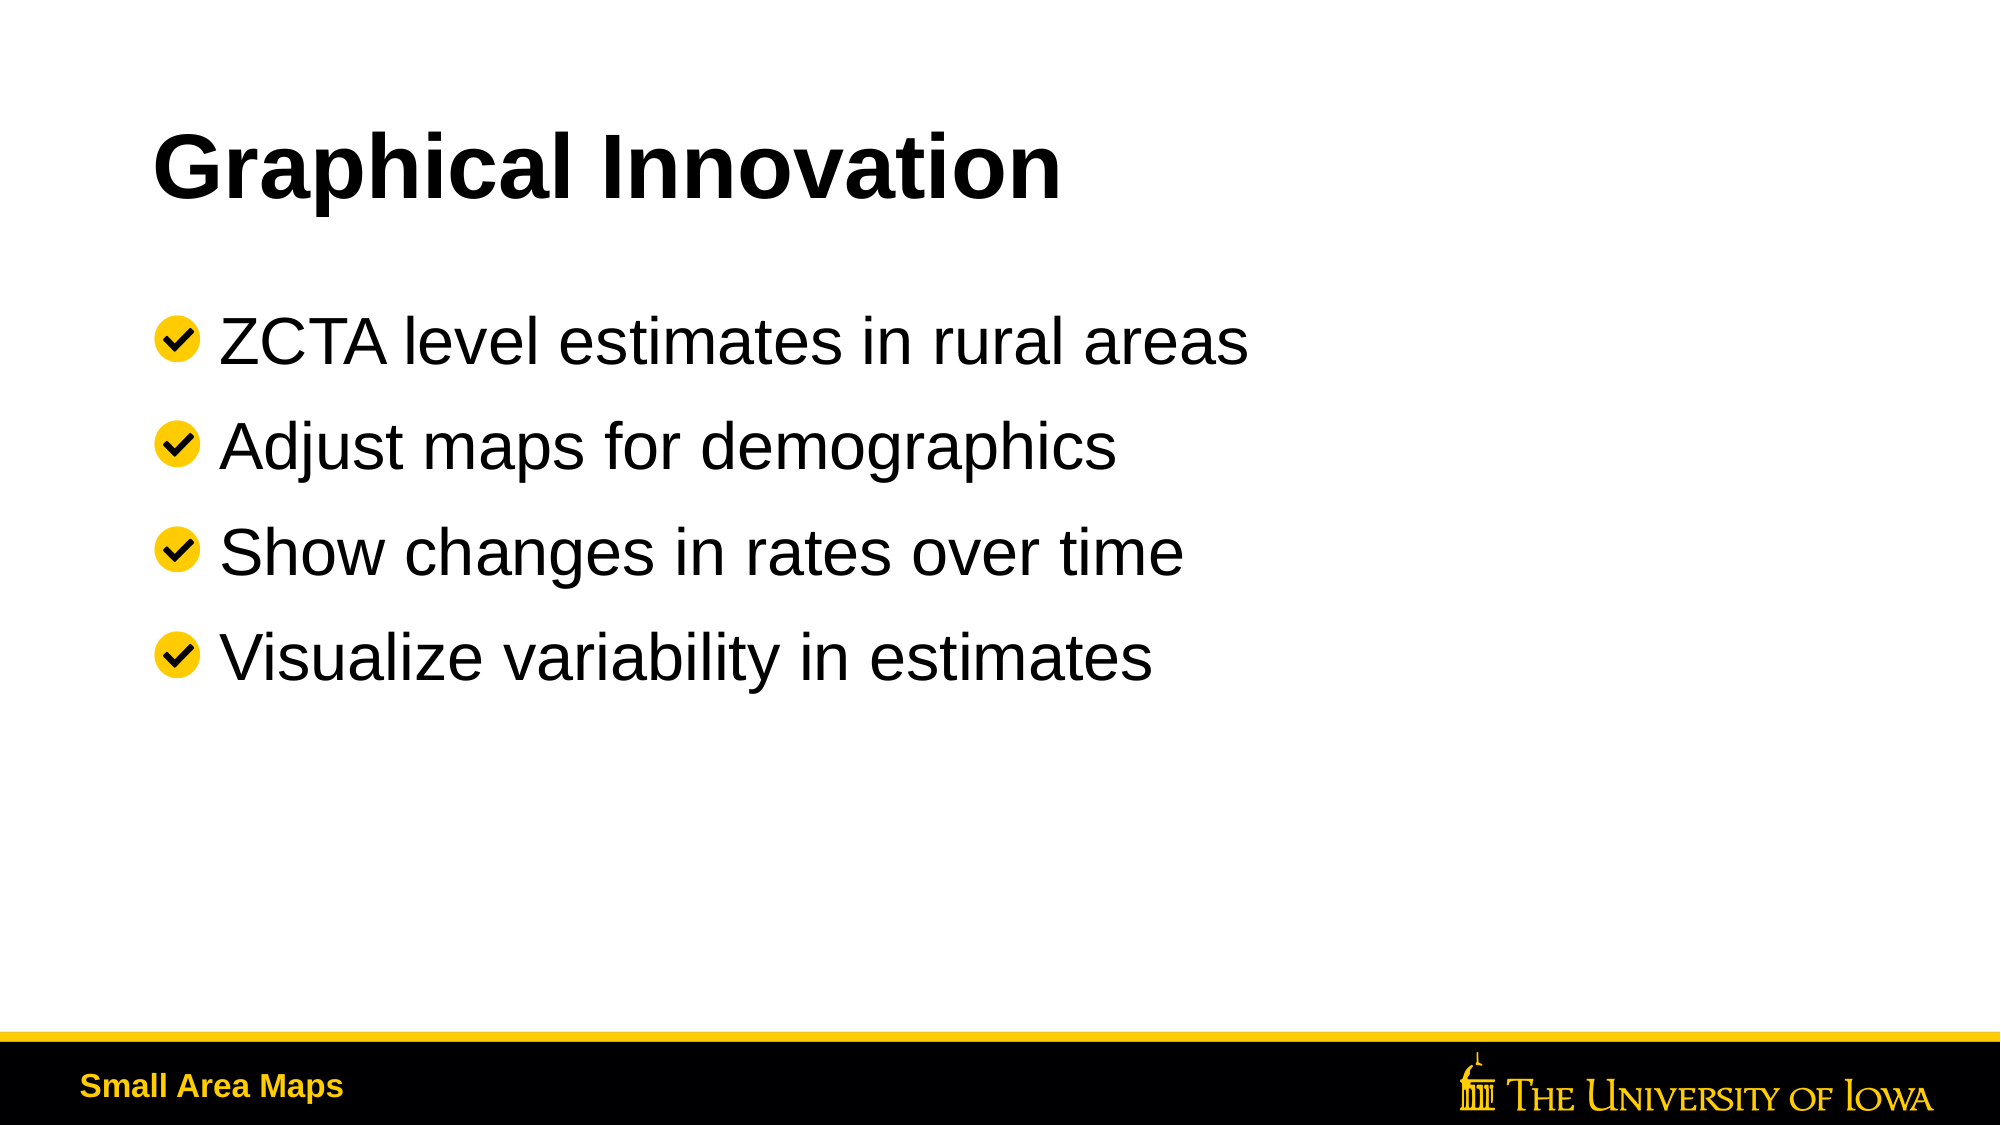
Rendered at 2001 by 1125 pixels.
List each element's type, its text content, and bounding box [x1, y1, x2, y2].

picture [0, 0, 2000, 1125]
list ZCTA level estimates in rural areas Adjust maps for demographics Show changes in rates over time Visualize variability in estimates [137, 299, 1863, 1014]
footer Small Area Maps [64, 1048, 1154, 1120]
title Graphical Innovation [137, 59, 1863, 278]
